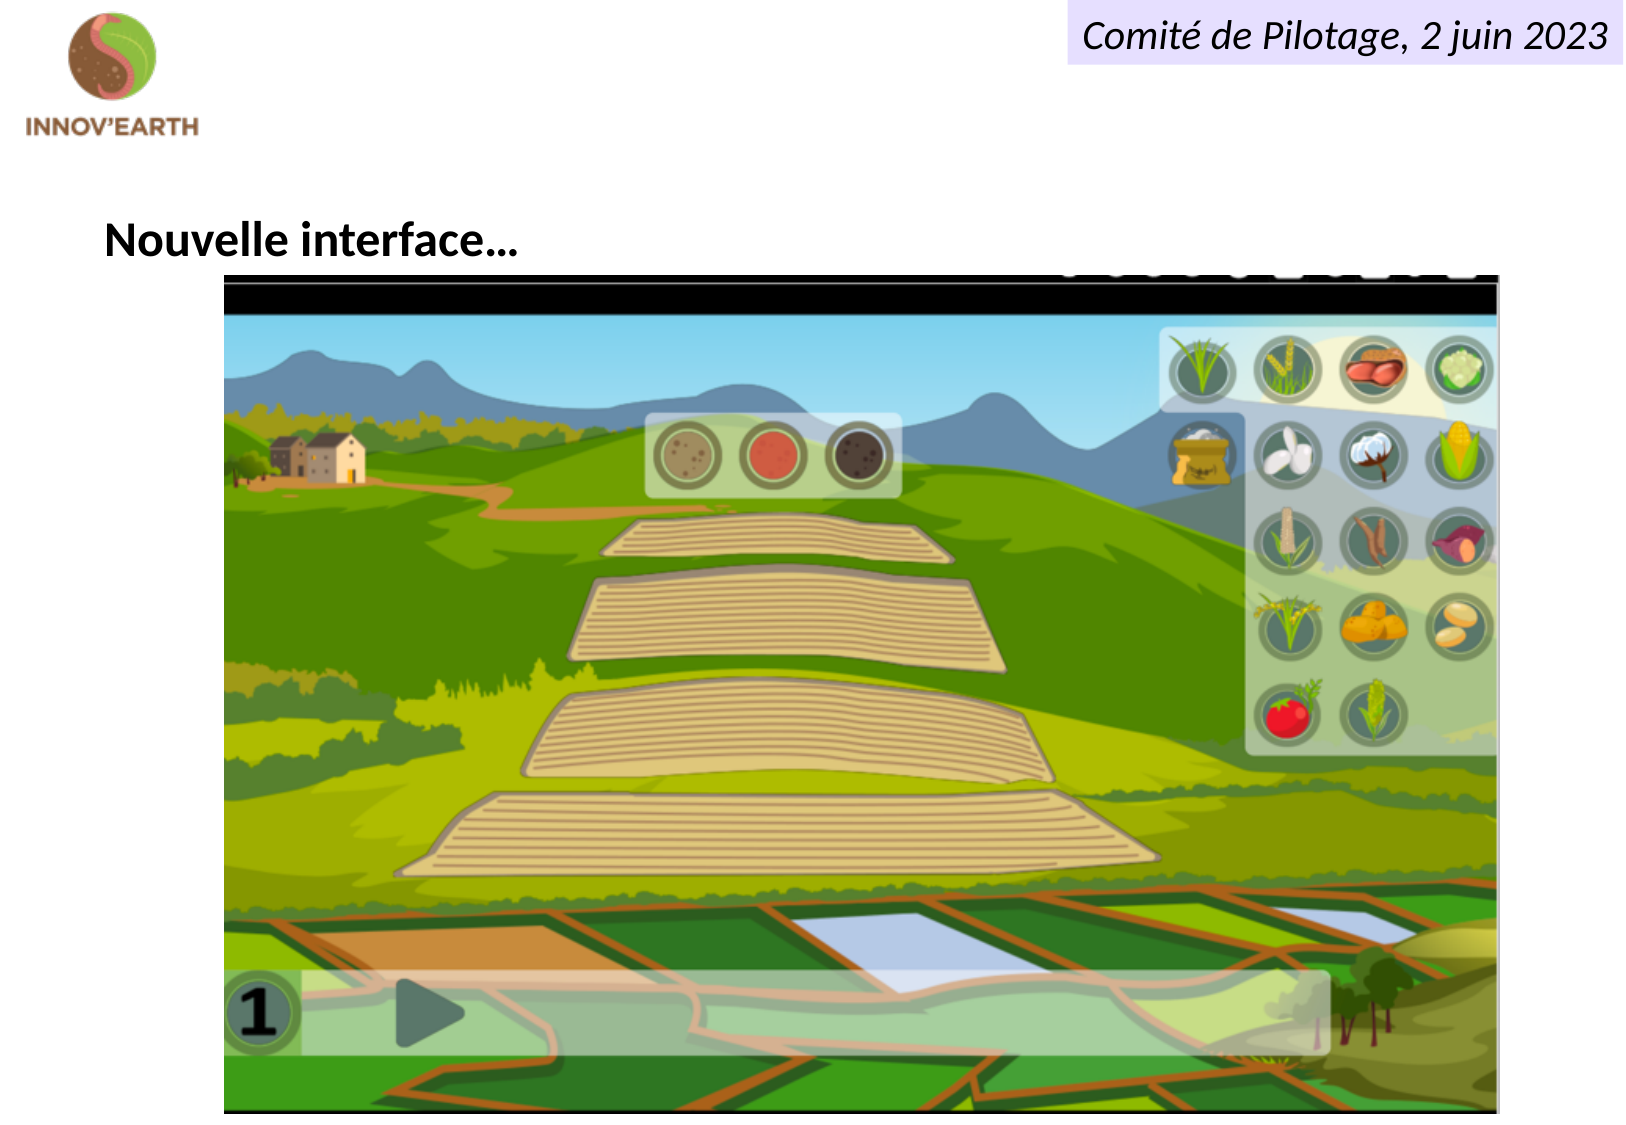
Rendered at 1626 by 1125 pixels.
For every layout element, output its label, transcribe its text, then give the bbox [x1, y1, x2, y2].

text_box Comité de Pilotage, 2 juin 2023 [1067, 0, 1624, 65]
picture [224, 274, 1500, 1114]
text_box Nouvelle interface… [89, 199, 1536, 274]
picture [0, 0, 225, 188]
